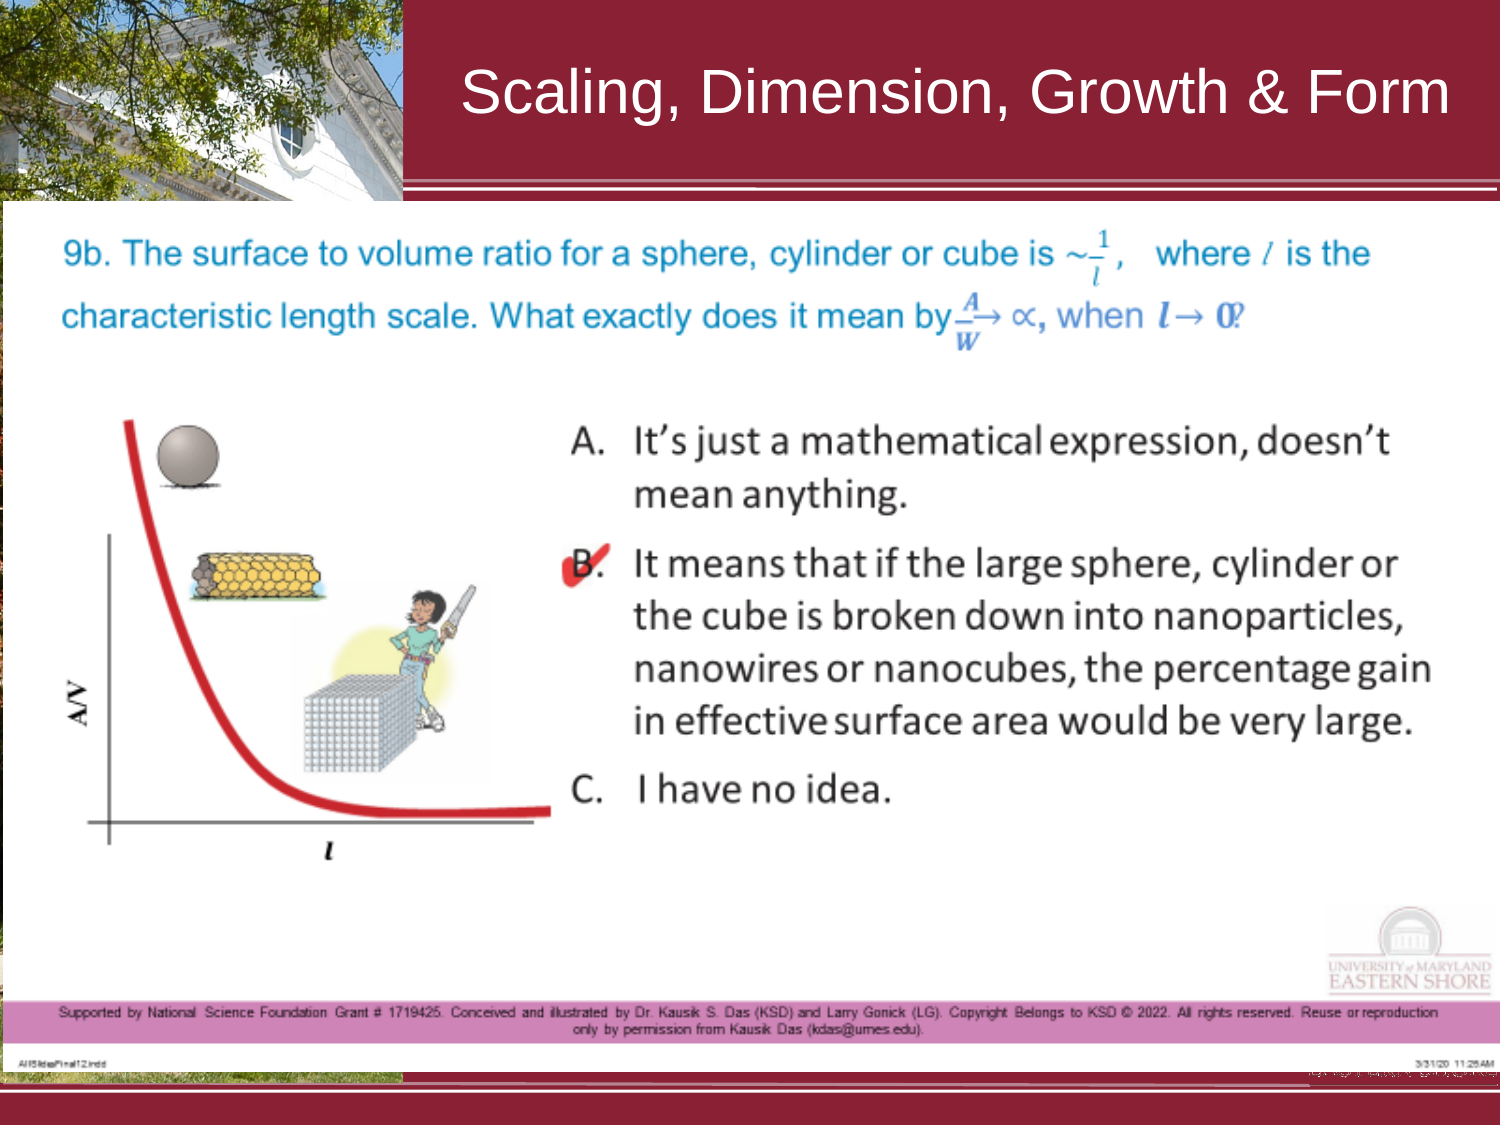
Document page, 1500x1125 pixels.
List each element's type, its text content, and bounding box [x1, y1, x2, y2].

picture [0, 0, 1500, 1111]
title Scaling, Dimension, Growth & Form [413, 0, 1500, 177]
